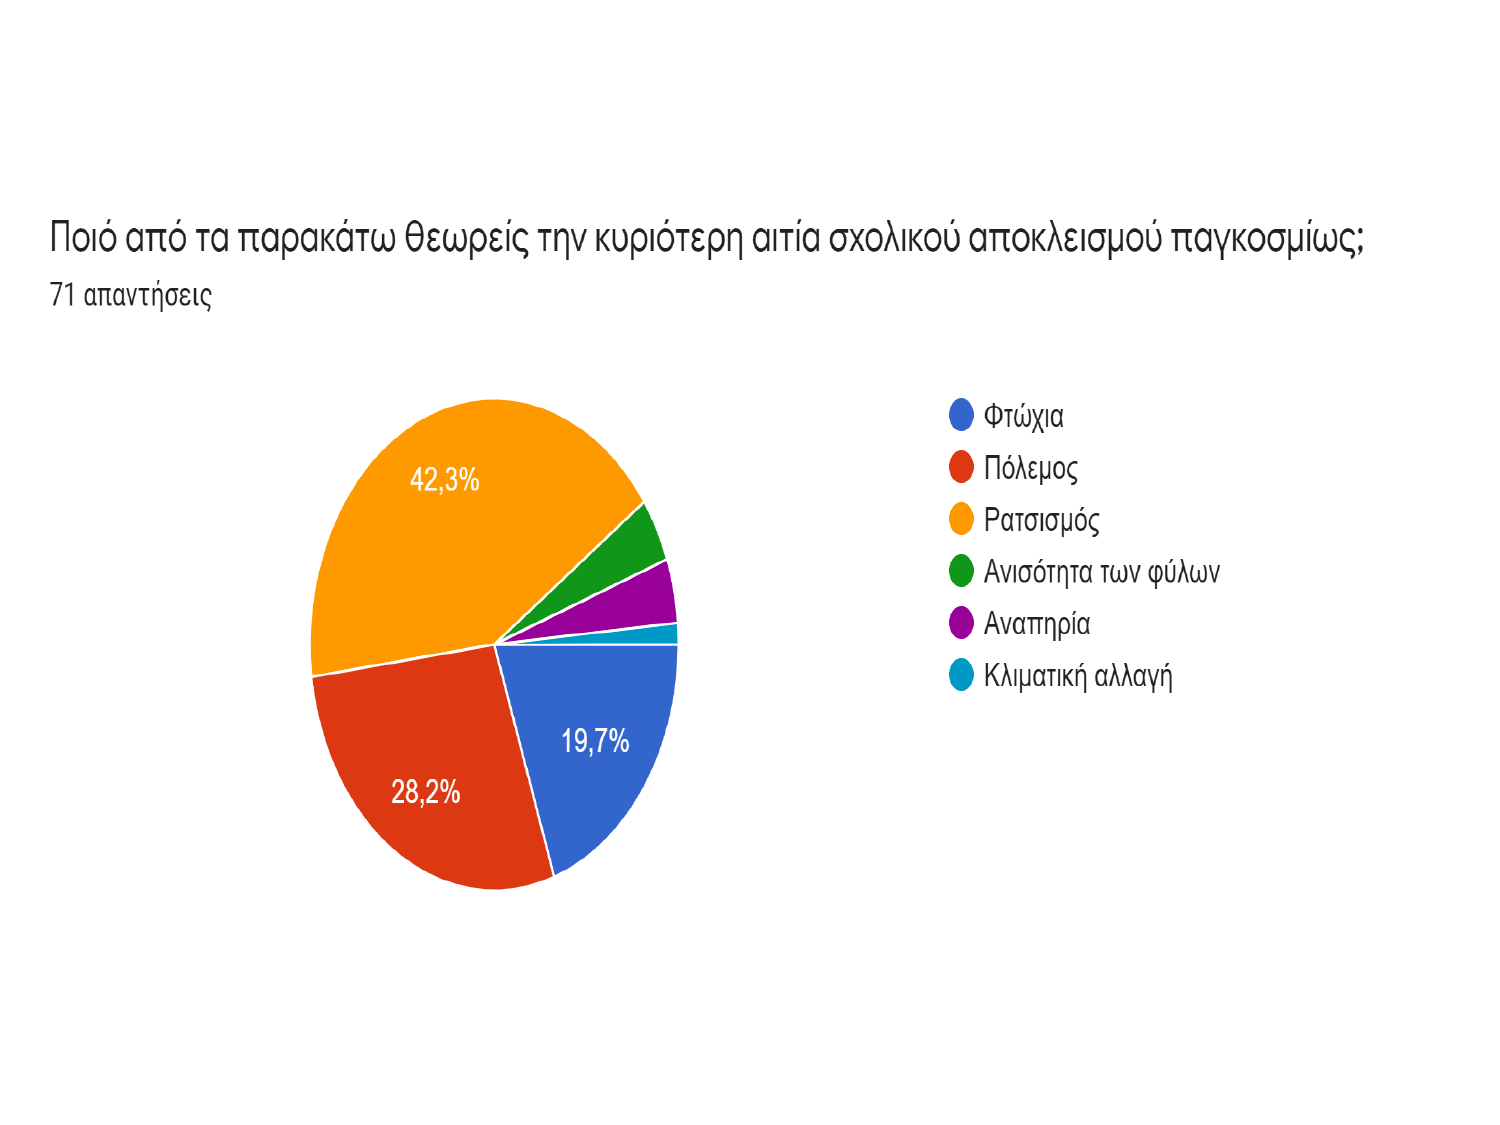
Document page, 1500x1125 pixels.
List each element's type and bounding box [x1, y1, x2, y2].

picture [0, 141, 1500, 984]
